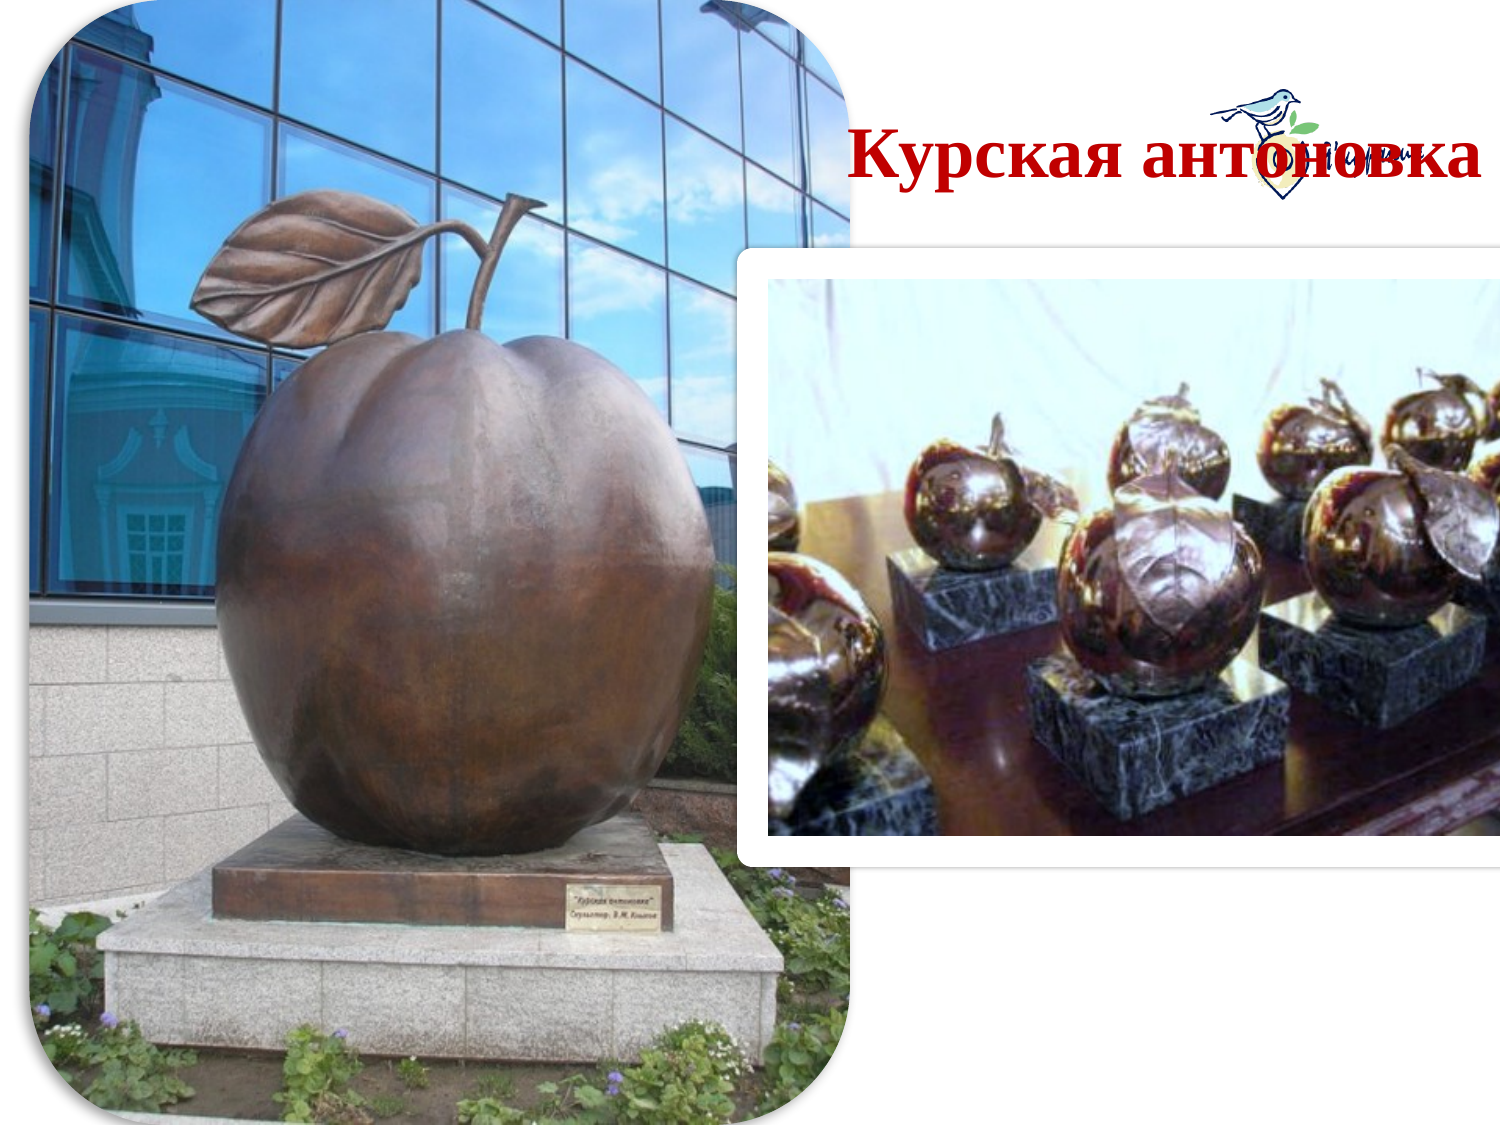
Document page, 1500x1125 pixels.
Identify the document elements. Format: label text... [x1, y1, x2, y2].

title Курская антоновка [854, 54, 1500, 243]
picture [29, 0, 1500, 1125]
